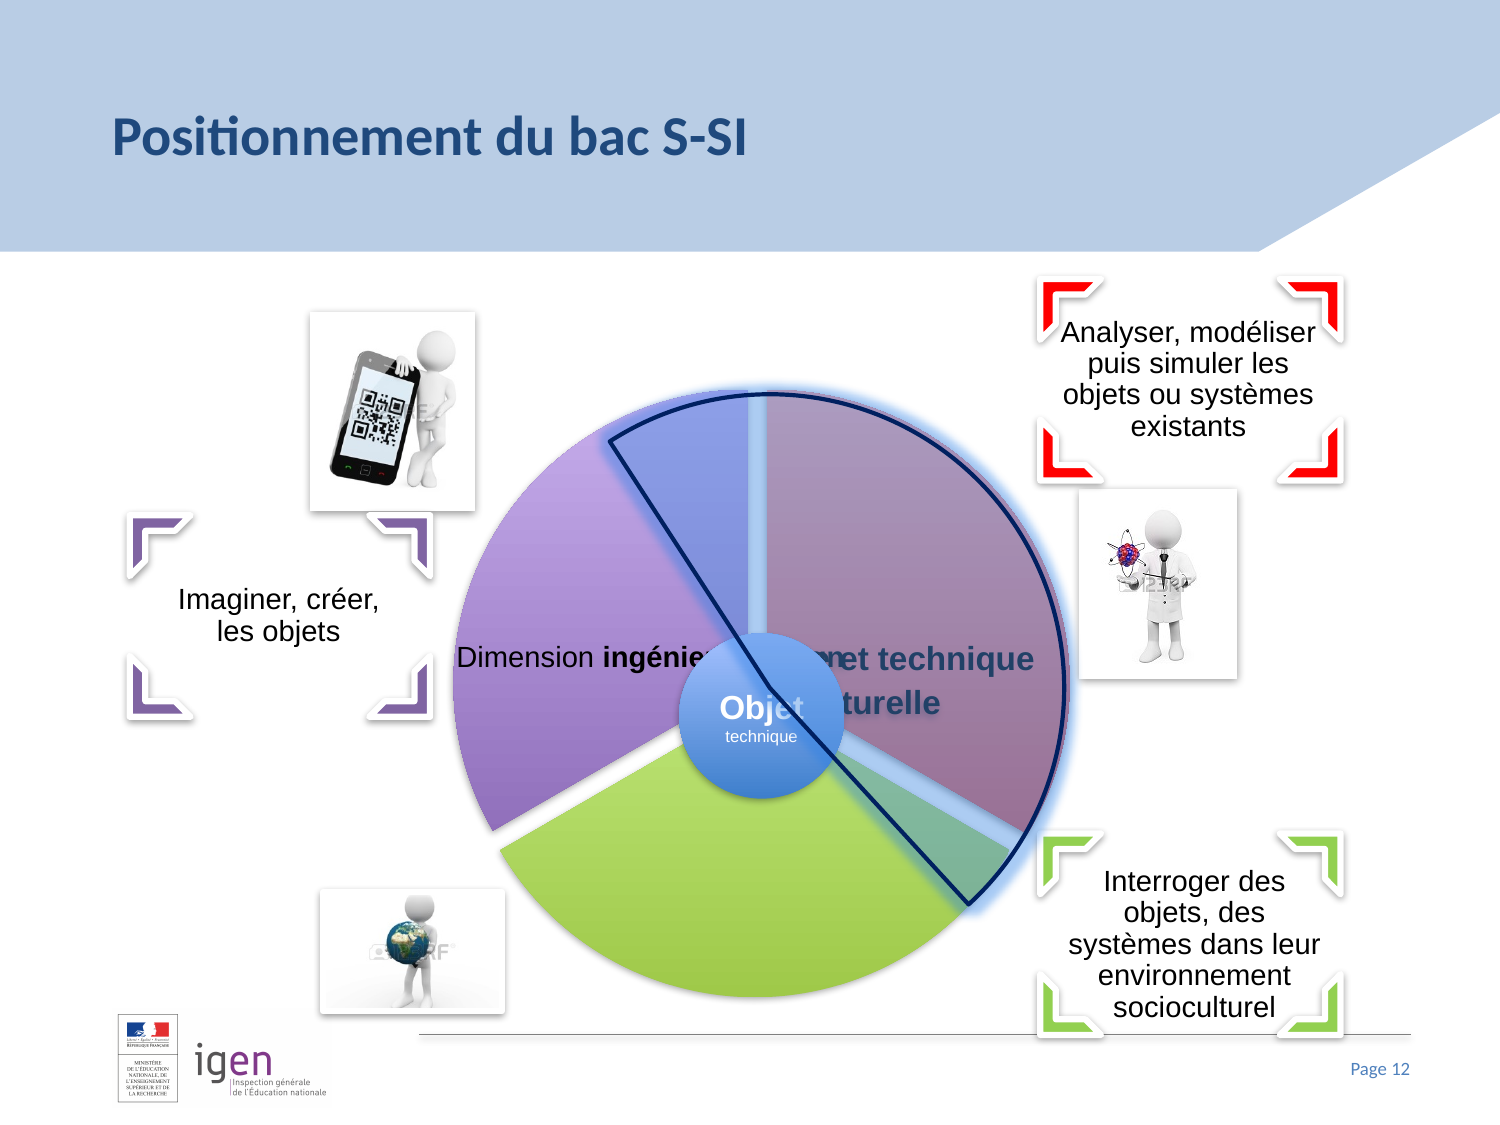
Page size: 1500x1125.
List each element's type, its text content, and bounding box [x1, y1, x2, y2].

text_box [1039, 278, 1341, 665]
title Positionnement du bac S-SI [112, 21, 1388, 244]
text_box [322, 833, 1341, 1036]
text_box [129, 326, 461, 718]
picture [112, 1008, 332, 1108]
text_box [254, 336, 1306, 1038]
